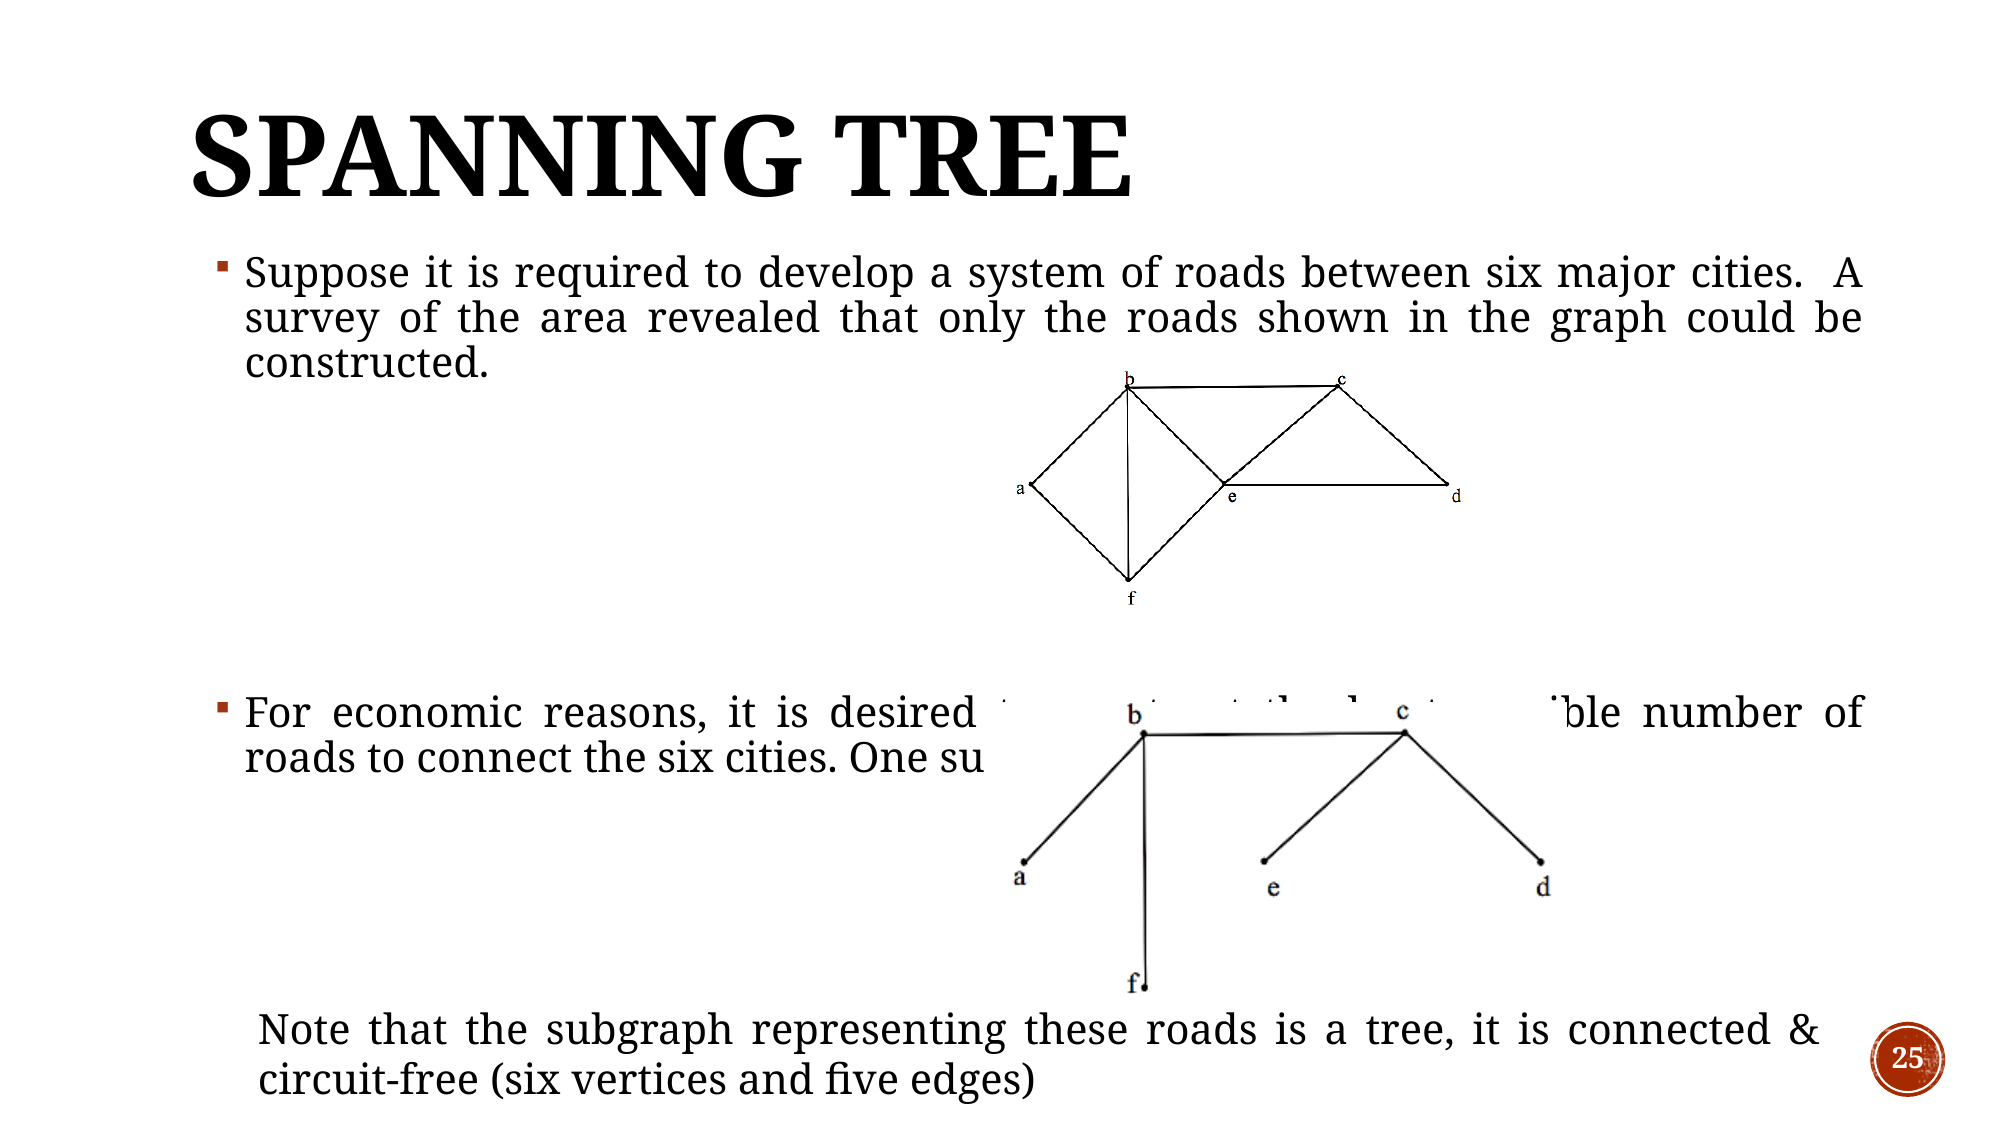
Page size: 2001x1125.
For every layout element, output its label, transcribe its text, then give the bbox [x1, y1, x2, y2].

title Spanning Tree [175, 38, 1751, 283]
text_box Note that the subgraph representing these roads is a tree, it is connected & circuit-free (six vertices and five edges) [243, 995, 1836, 1110]
picture [1004, 365, 1473, 611]
slide_number 25 [1855, 1028, 1961, 1089]
picture [987, 702, 1567, 1001]
list Suppose it is required to develop a system of roads between six major cities. A survey of the area revealed that only the roads shown in the graph could be constructed. For economic reasons, it is desired to construct the least possible number of roads to connect the six cities. One such set of roads is [199, 243, 1879, 852]
